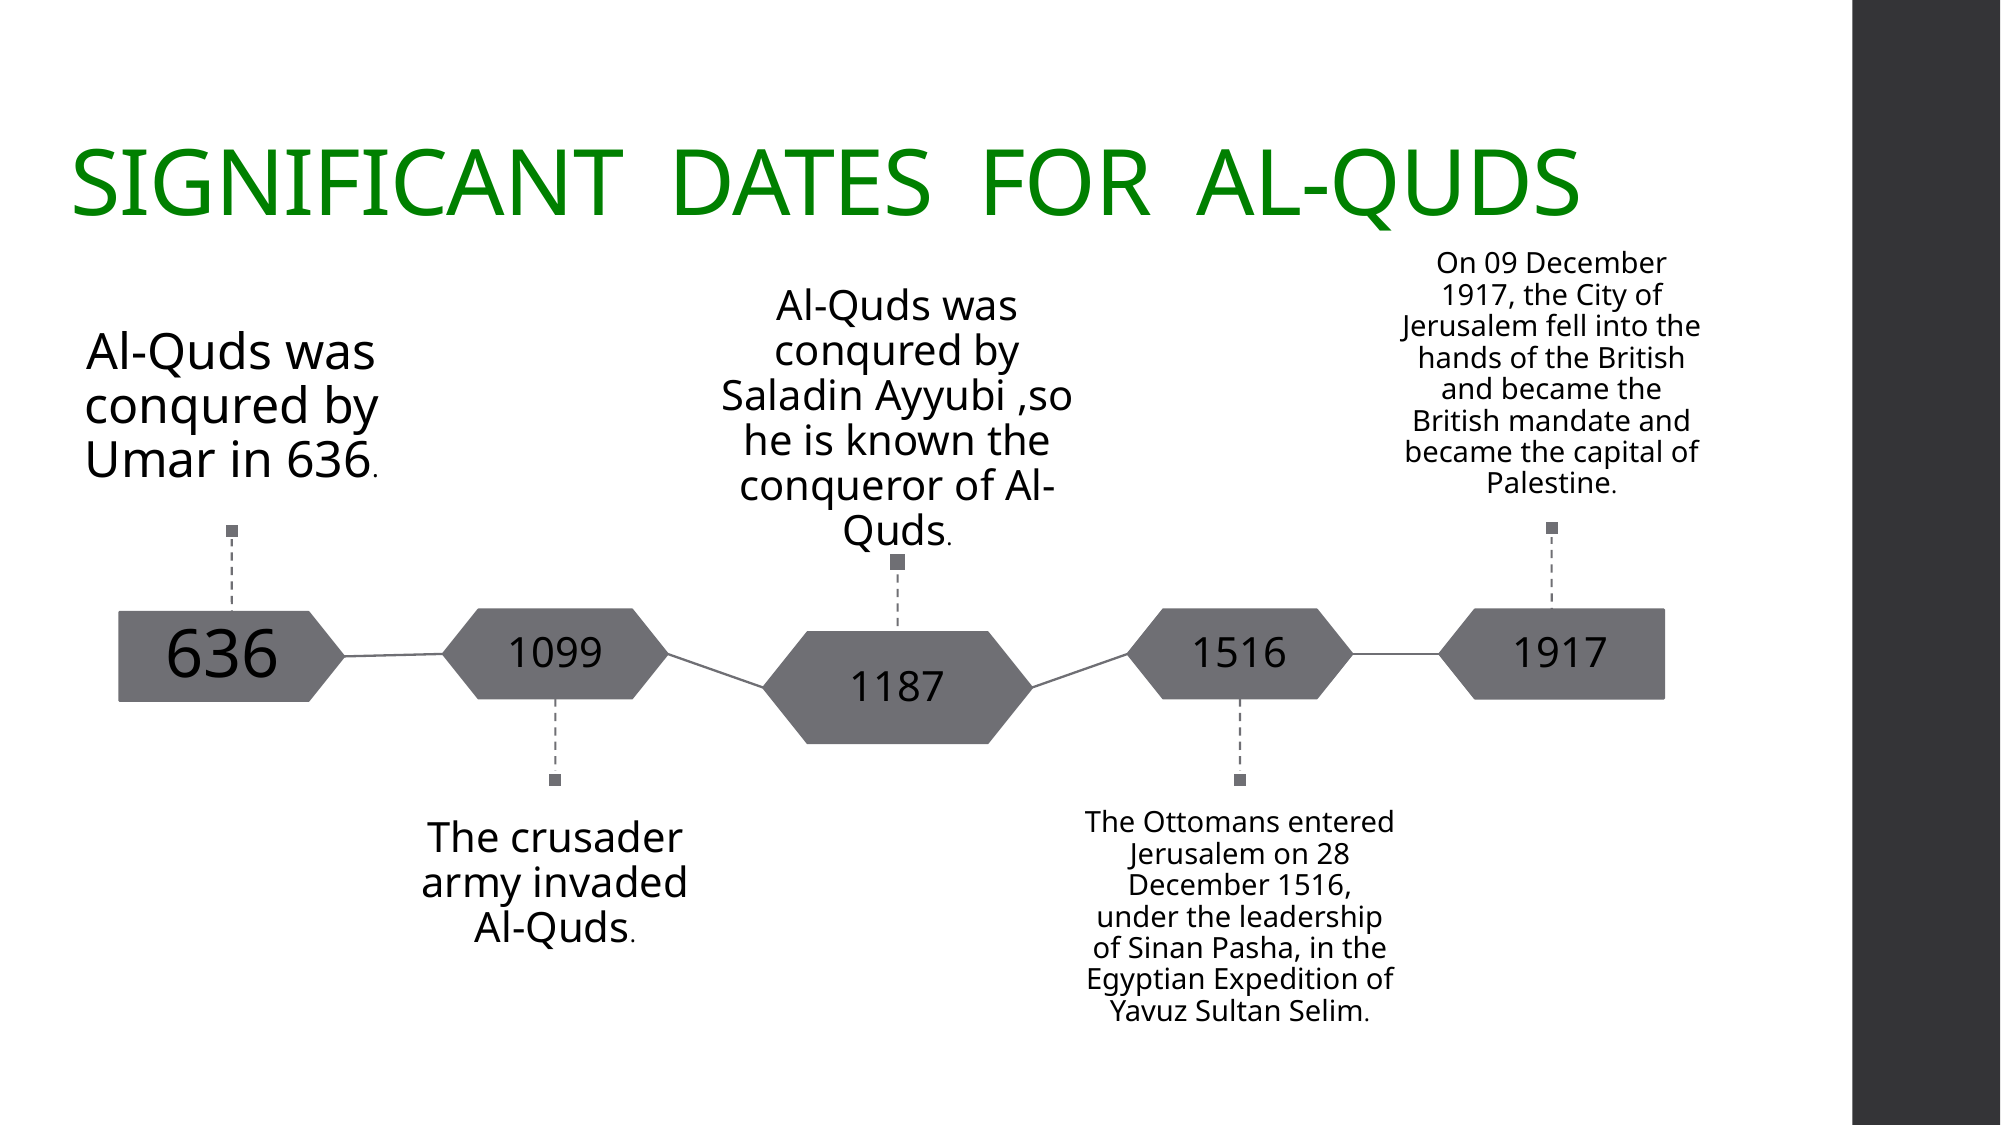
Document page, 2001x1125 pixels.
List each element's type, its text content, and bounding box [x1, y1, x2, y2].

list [87, 283, 1708, 1025]
title SIGNIFICANT DATES FOR AL-QUDS [55, 27, 1779, 246]
